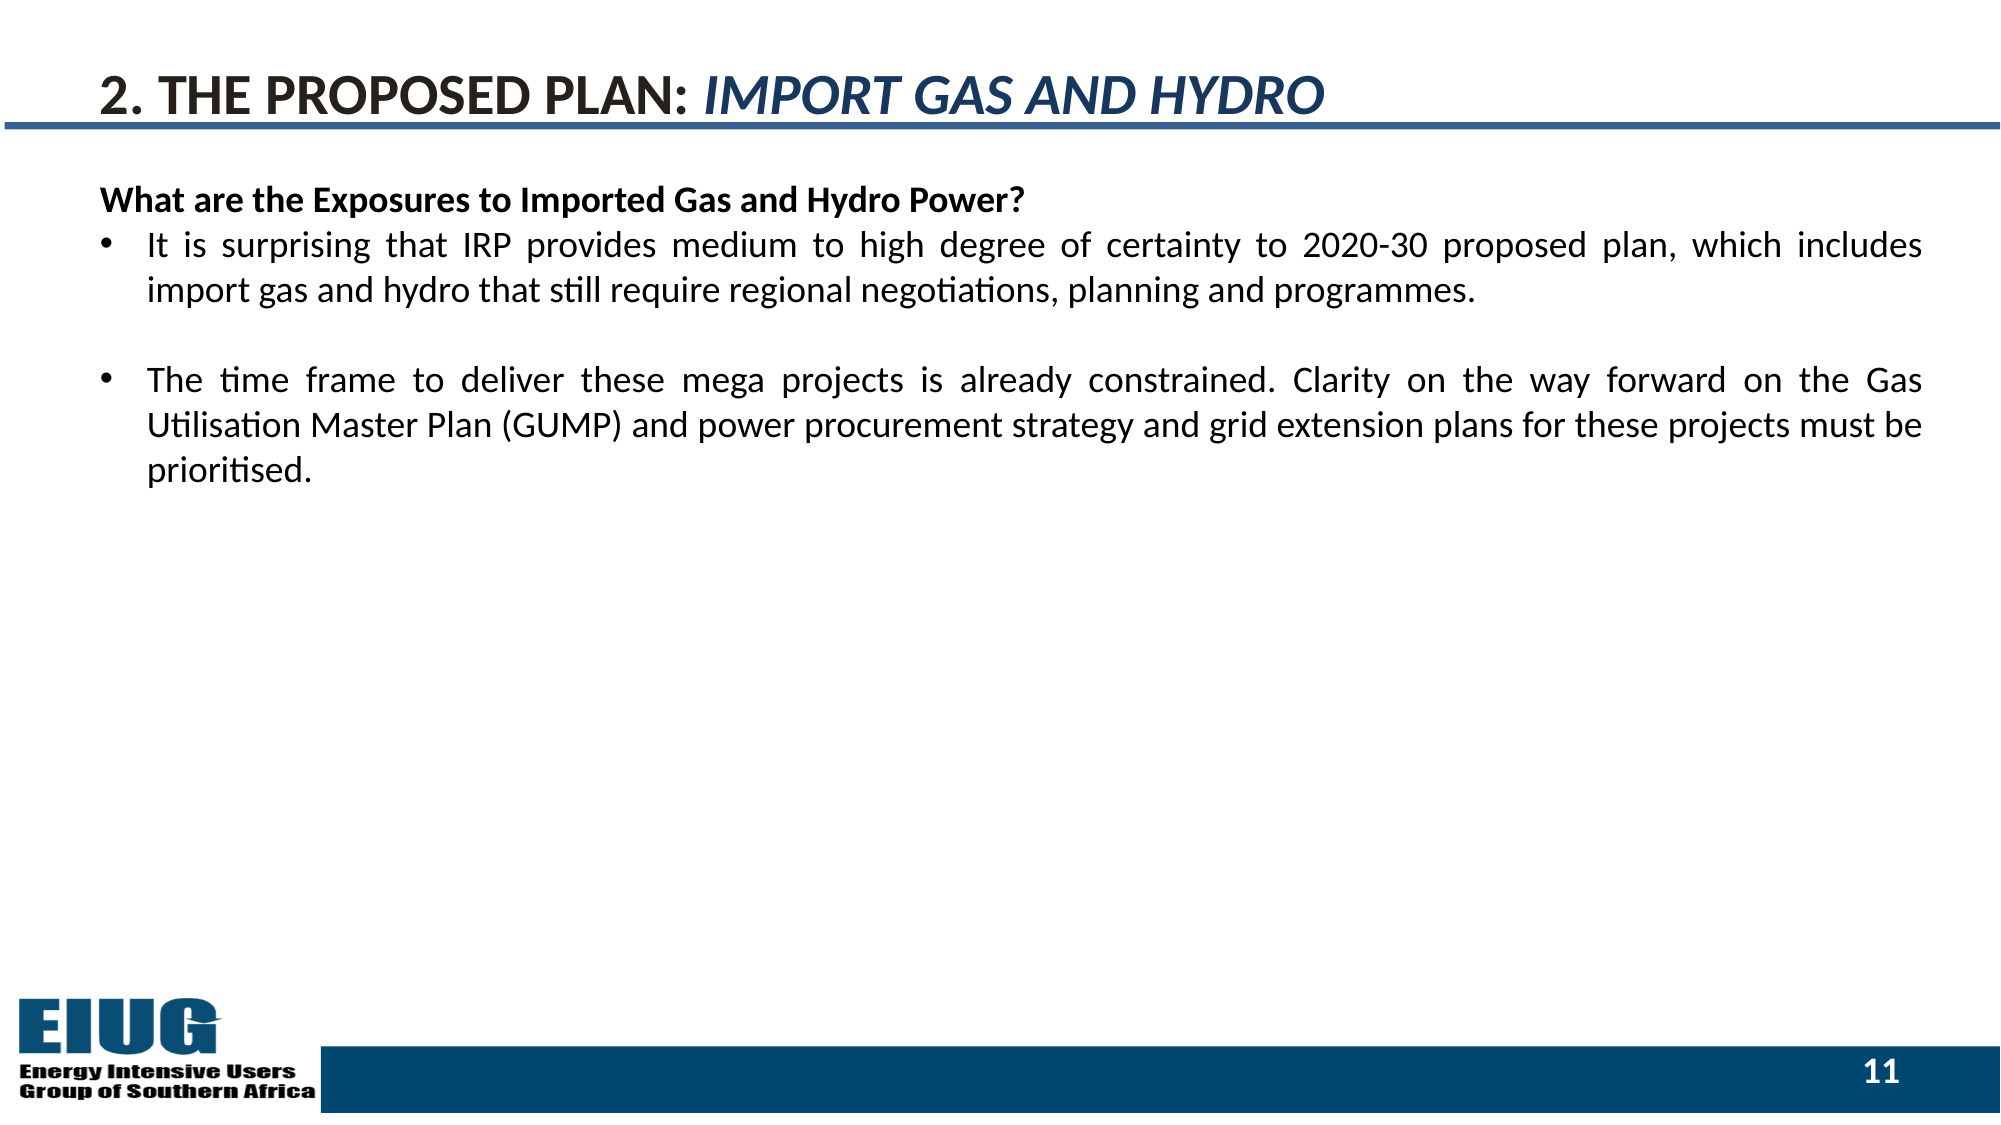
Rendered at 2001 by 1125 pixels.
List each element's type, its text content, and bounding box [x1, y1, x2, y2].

title 2. THE PROPOSED PLAN: Import Gas And Hydro [99, 55, 1547, 127]
list What are the Exposures to Imported Gas and Hydro Power? It is surprising that IRP provides medium to high degree of certainty to 2020-30 proposed plan, which includes import gas and hydro that still require regional negotiations, planning and programmes. The time frame to deliver these mega projects is already constrained. Clarity on the way forward on the Gas Utilisation Master Plan (GUMP) and power procurement strategy and grid extension plans for these projects must be prioritised. [99, 174, 1925, 675]
picture [18, 987, 324, 1105]
slide_number 11 [1440, 1046, 1900, 1092]
